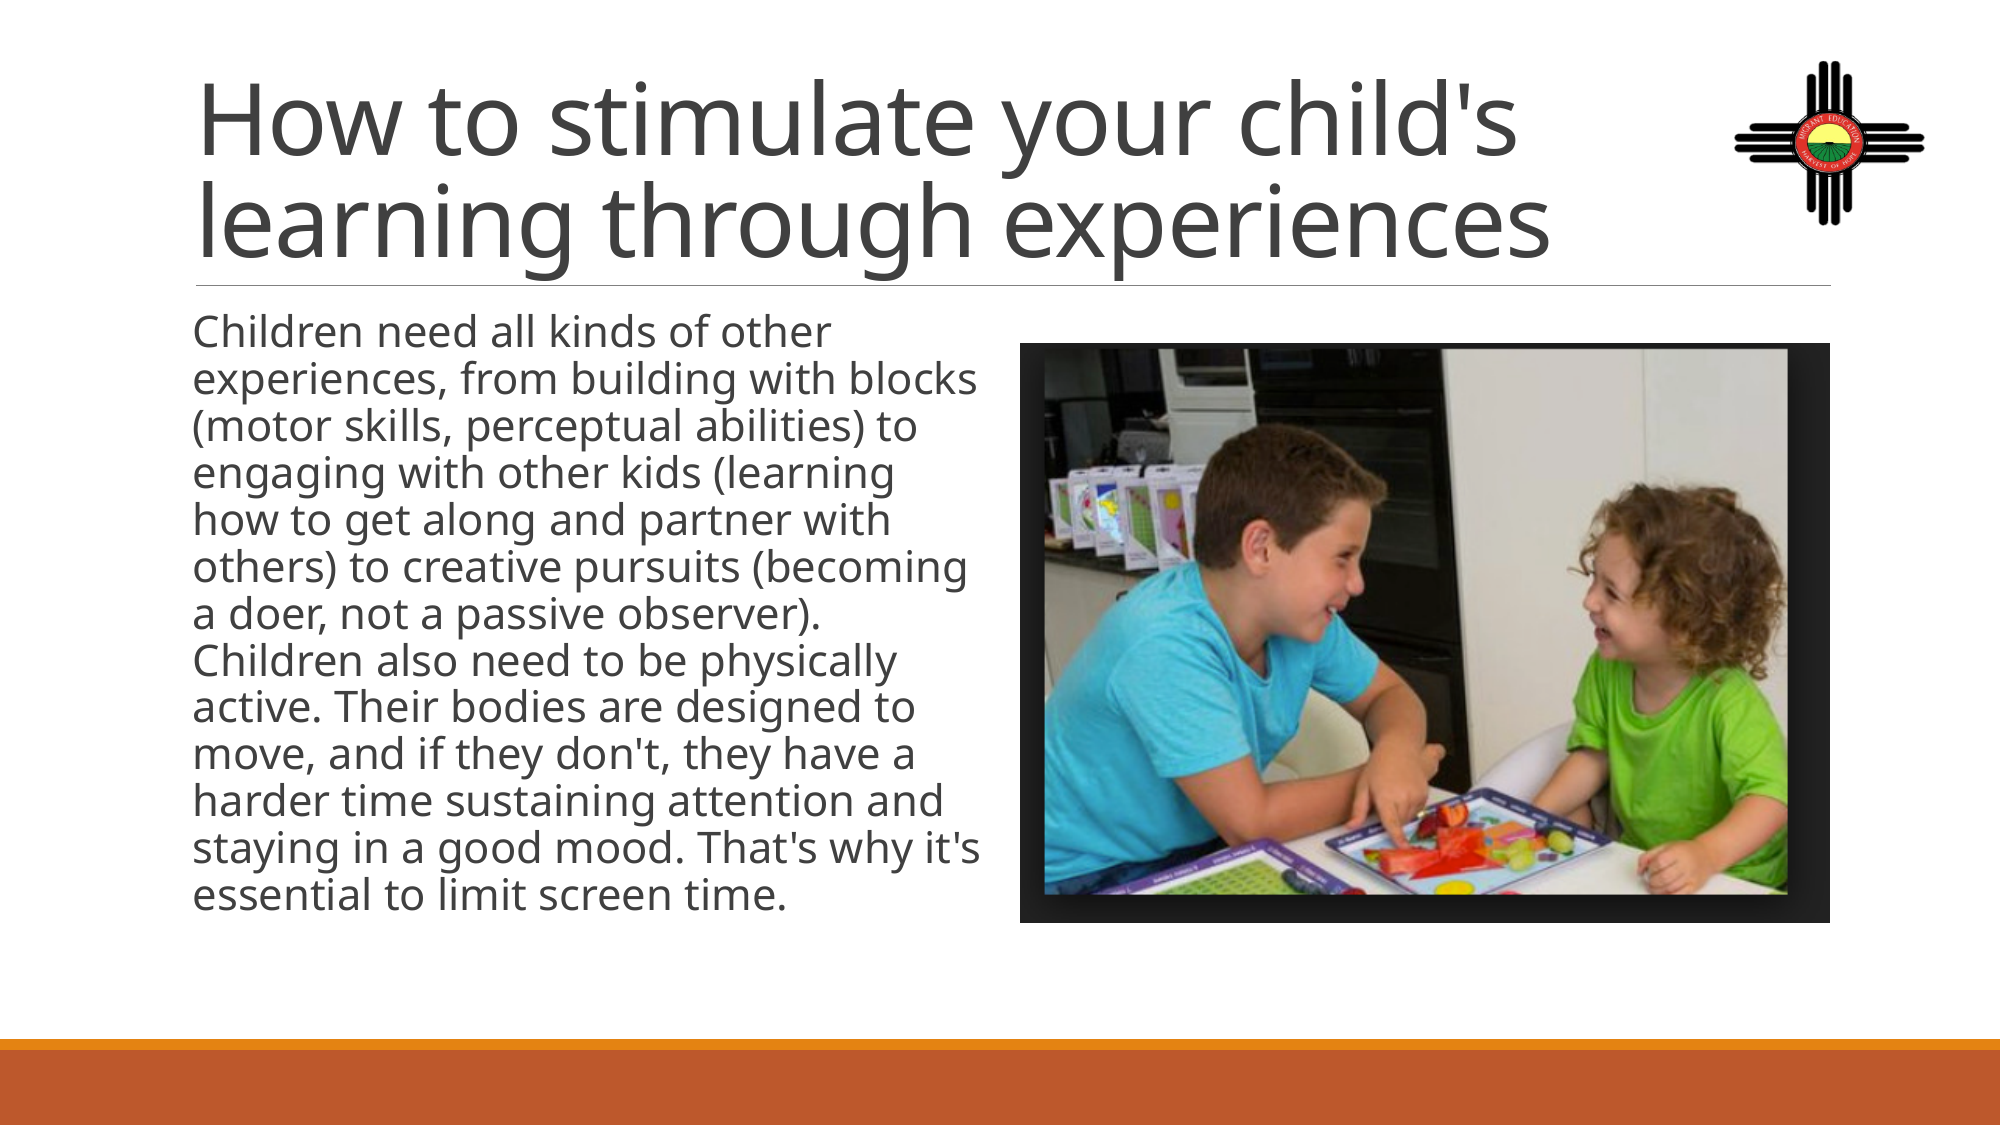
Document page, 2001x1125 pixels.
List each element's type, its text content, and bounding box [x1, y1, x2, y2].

picture [1709, 46, 1925, 235]
title How to stimulate your child's learning through experiences [180, 47, 1830, 285]
list Children need all kinds of other experiences, from building with blocks (motor skills, perceptual abilities) to engaging with other kids (learning how to get along and partner with others) to creative pursuits (becoming a doer, not a passive observer). Children also need to be physically active. Their bodies are designed to move, and if they don't, they have a harder time sustaining attention and staying in a good mood. That's why it's essential to limit screen time. [180, 302, 990, 963]
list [1019, 342, 1831, 923]
